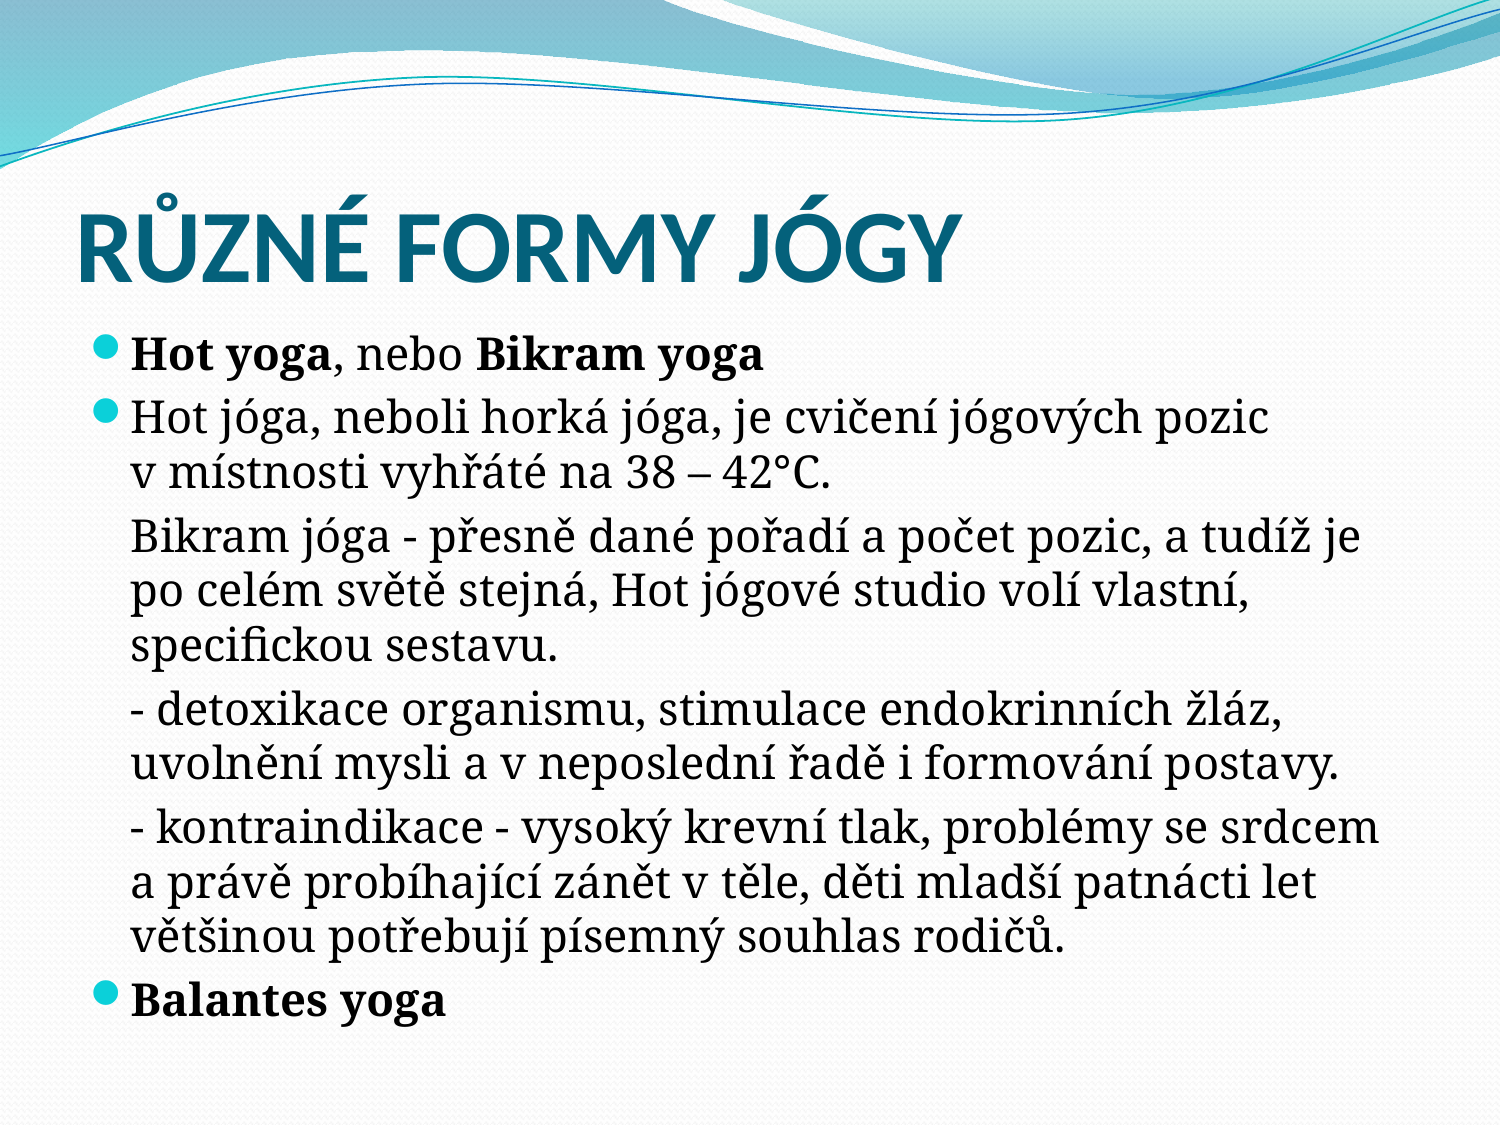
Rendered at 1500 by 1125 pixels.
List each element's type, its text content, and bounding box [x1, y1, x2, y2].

title RŮZNÉ FORMY JÓGY [75, 115, 1425, 303]
list Hot yoga, nebo Bikram yoga Hot jóga, neboli horká jóga, je cvičení jógových pozic v místnosti vyhřáté na 38 – 42°C. Bikram jóga - přesně dané pořadí a počet pozic, a tudíž je po celém světě stejná, Hot jógové studio volí vlastní, specifickou sestavu. - detoxikace organismu, stimulace endokrinních žláz, uvolnění mysli a v neposlední řadě i formování postavy. - kontraindikace - vysoký krevní tlak, problémy se srdcem a právě probíhající zánět v těle, děti mladší patnácti let většinou potřebují písemný souhlas rodičů. Balantes yoga [75, 317, 1425, 1038]
